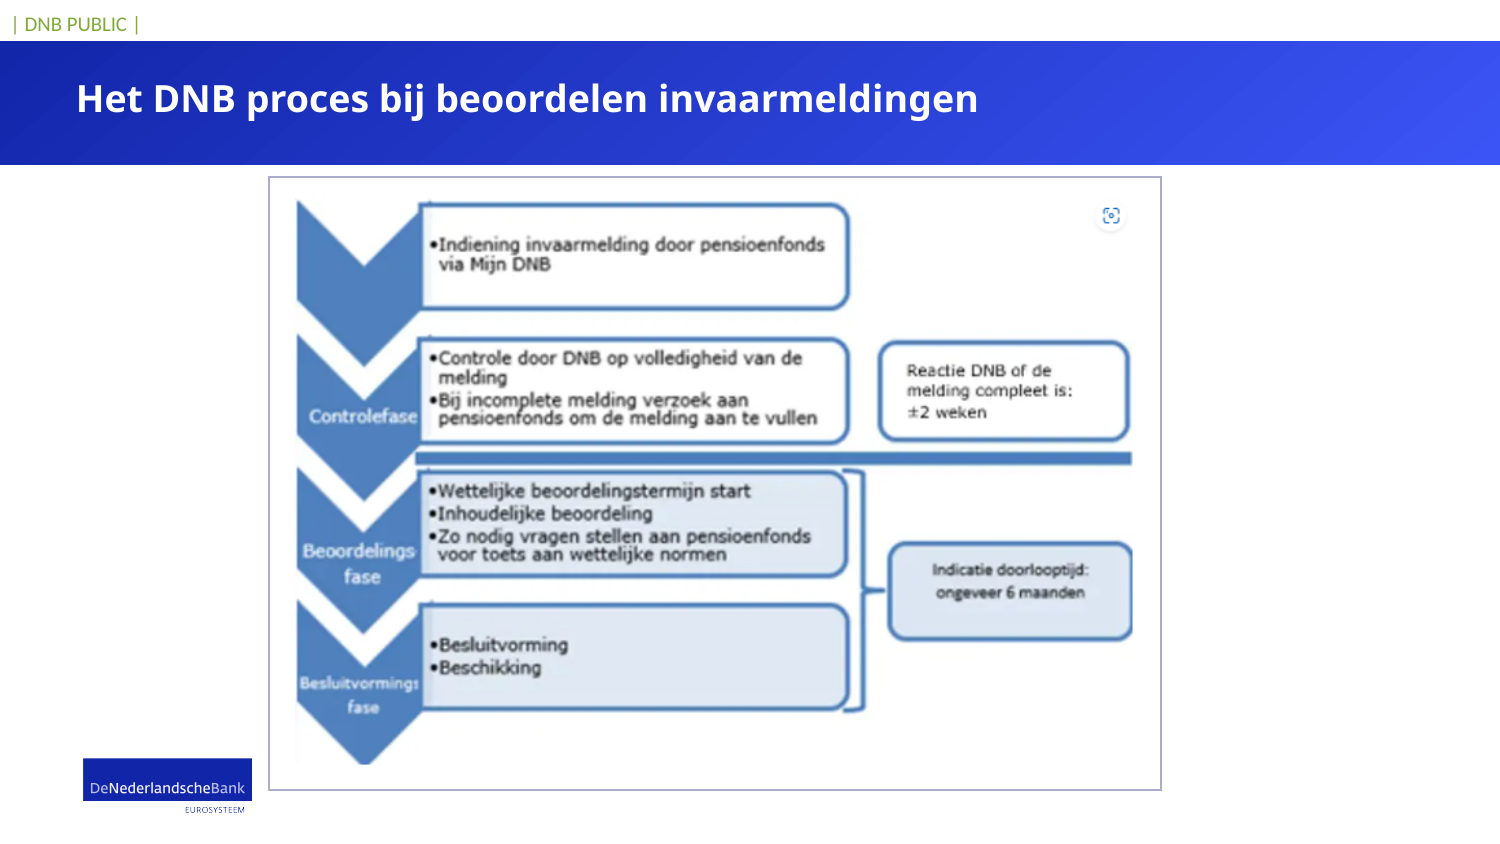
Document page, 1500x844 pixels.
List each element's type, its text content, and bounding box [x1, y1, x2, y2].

text_box [268, 176, 1162, 791]
picture [277, 186, 1143, 779]
picture [76, 751, 259, 820]
title Het DNB proces bij beoordelen invaarmeldingen [75, 74, 1500, 135]
